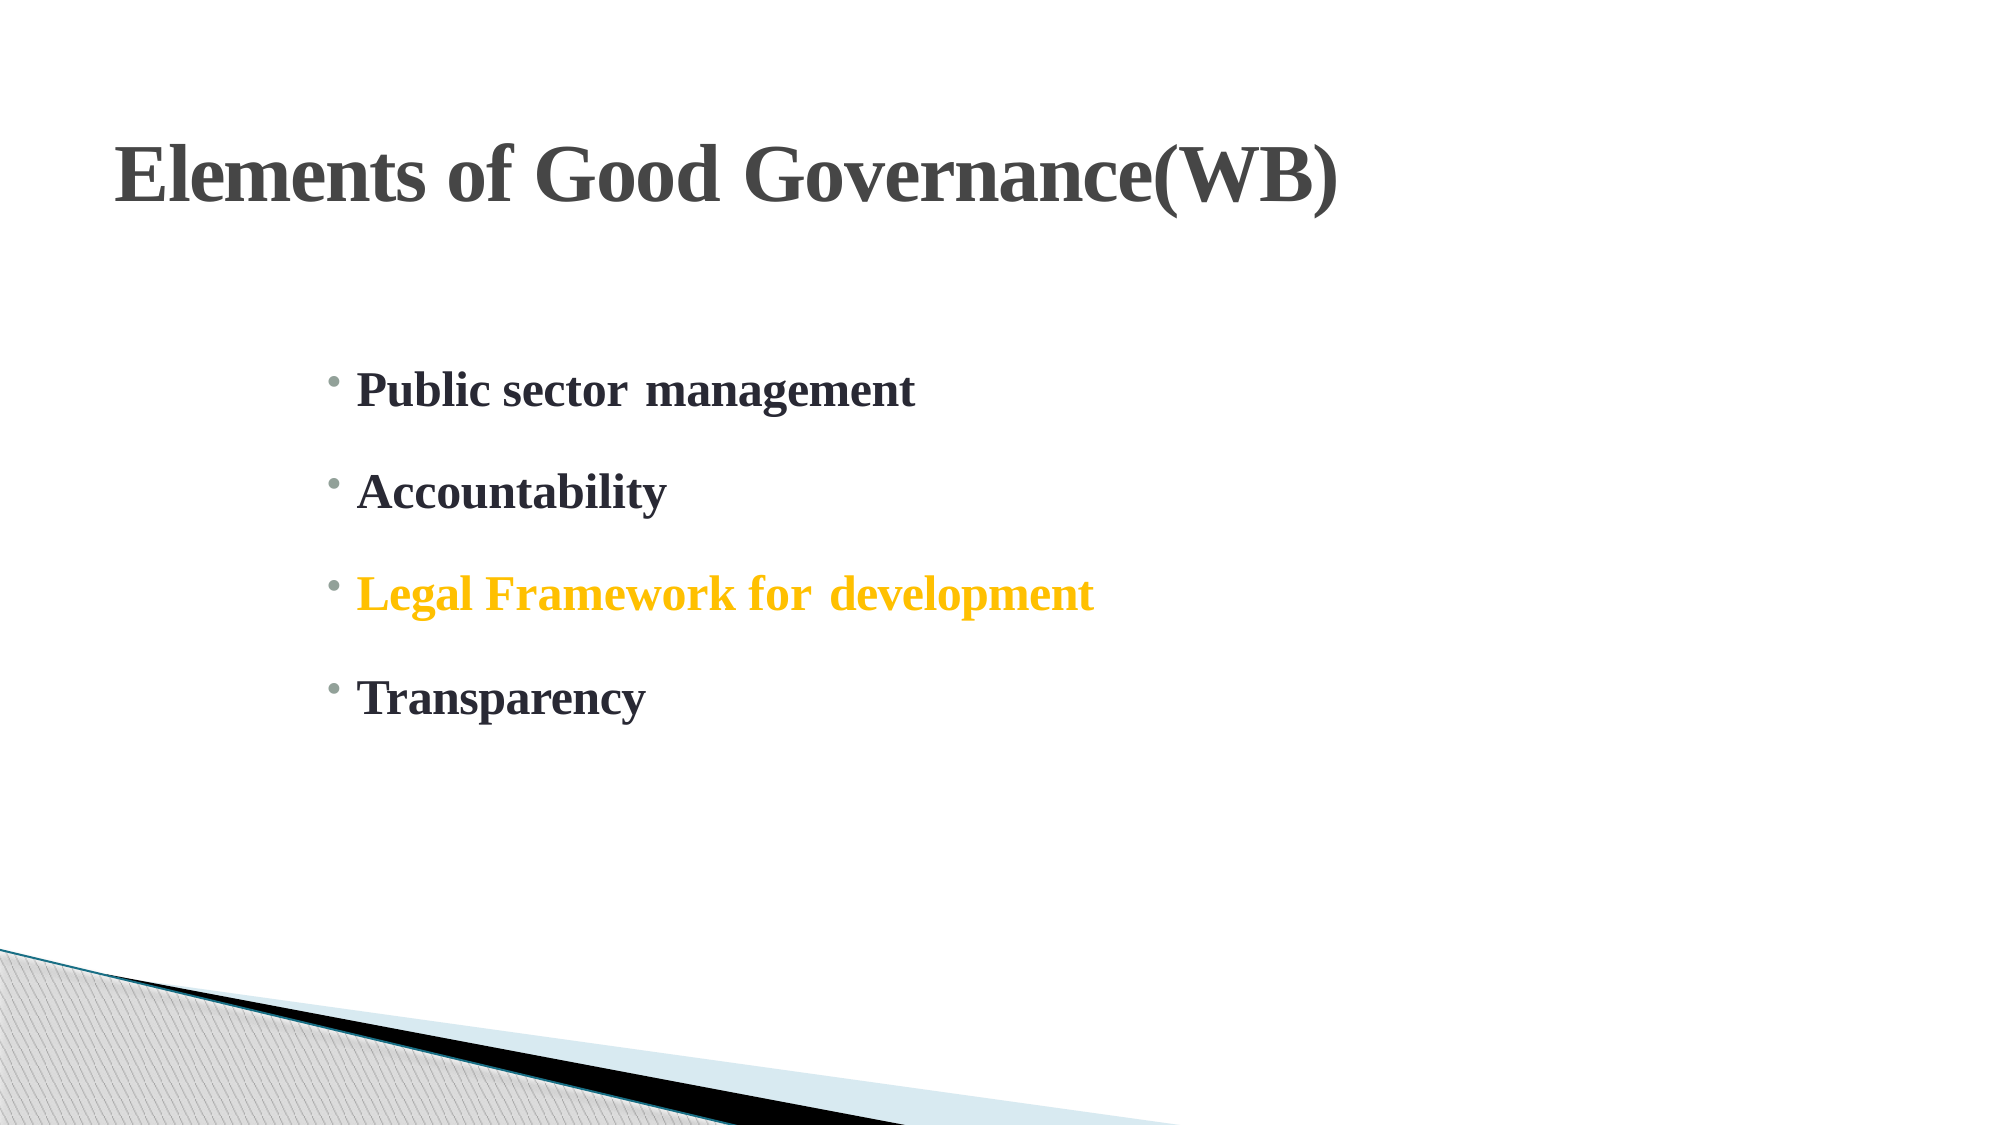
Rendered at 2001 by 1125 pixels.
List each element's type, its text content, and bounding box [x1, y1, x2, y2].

title Elements of Good Governance(WB) [113, 71, 1389, 263]
text_box Public sector management Accountability Legal Framework for development Transparency [324, 312, 1538, 725]
